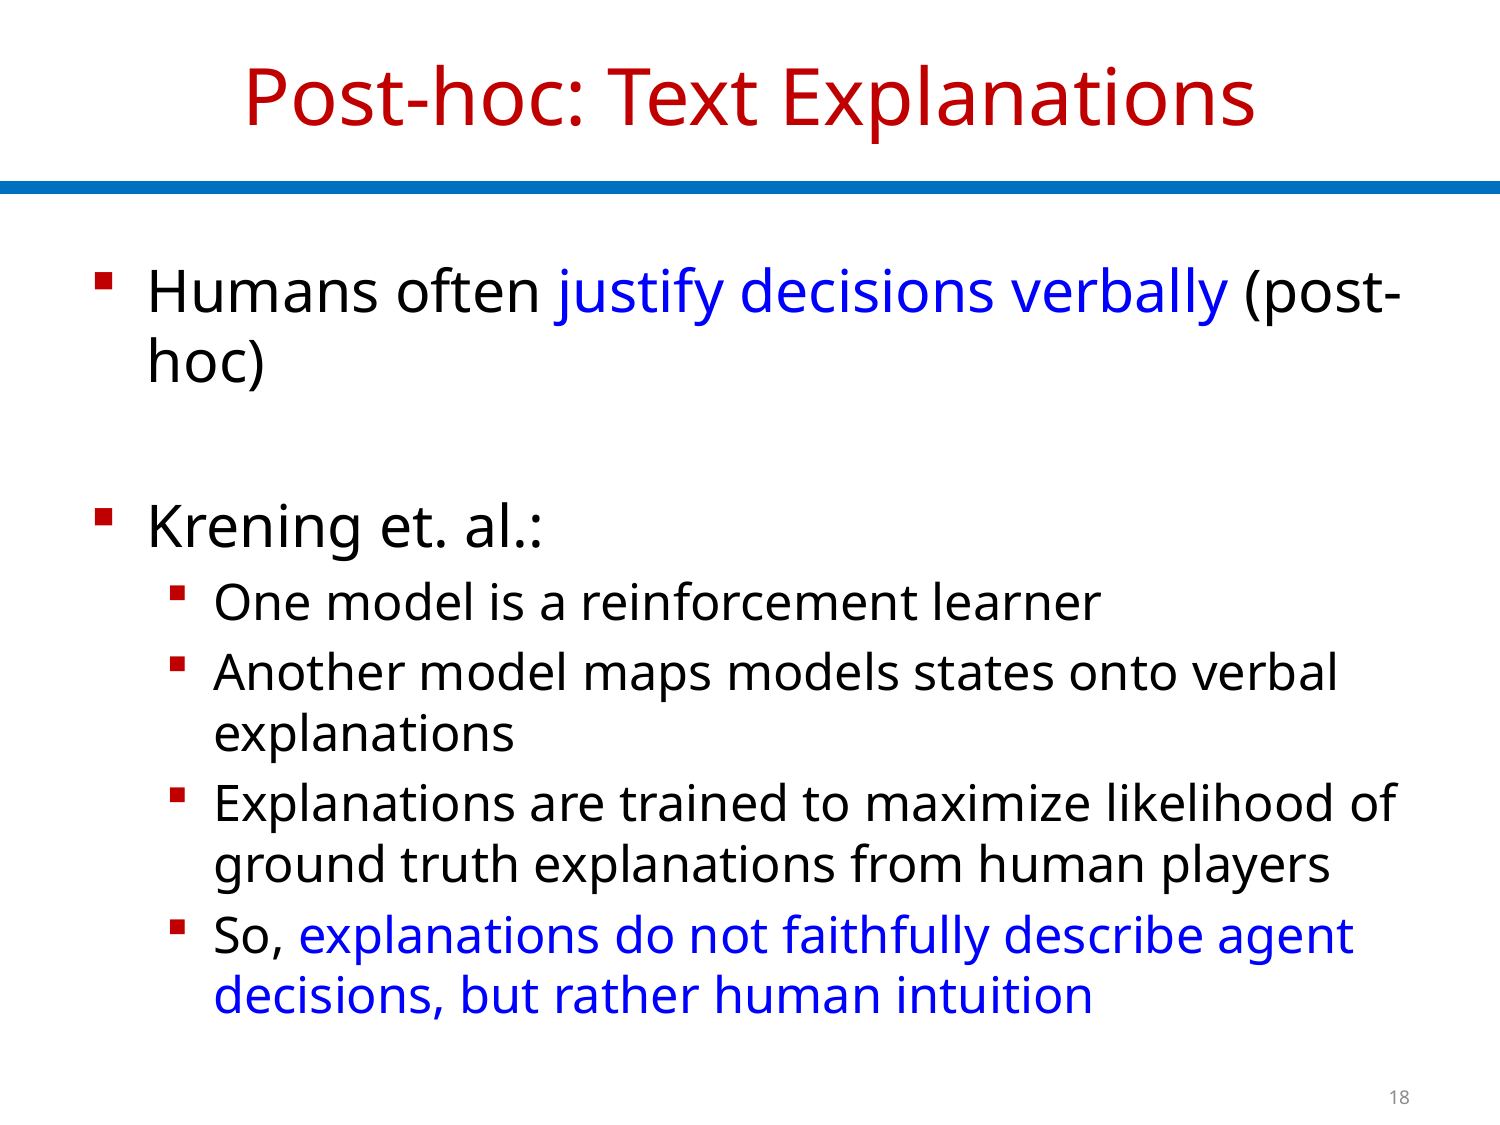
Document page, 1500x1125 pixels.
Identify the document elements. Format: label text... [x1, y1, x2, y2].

slide_number 18 [1074, 1085, 1425, 1112]
title Post-hoc: Text Explanations [0, 0, 1500, 188]
list Humans often justify decisions verbally (post-hoc) Krening et. al.: One model is a reinforcement learner Another model maps models states onto verbal explanations Explanations are trained to maximize likelihood of ground truth explanations from human players So, explanations do not faithfully describe agent decisions, but rather human intuition [75, 245, 1425, 1096]
